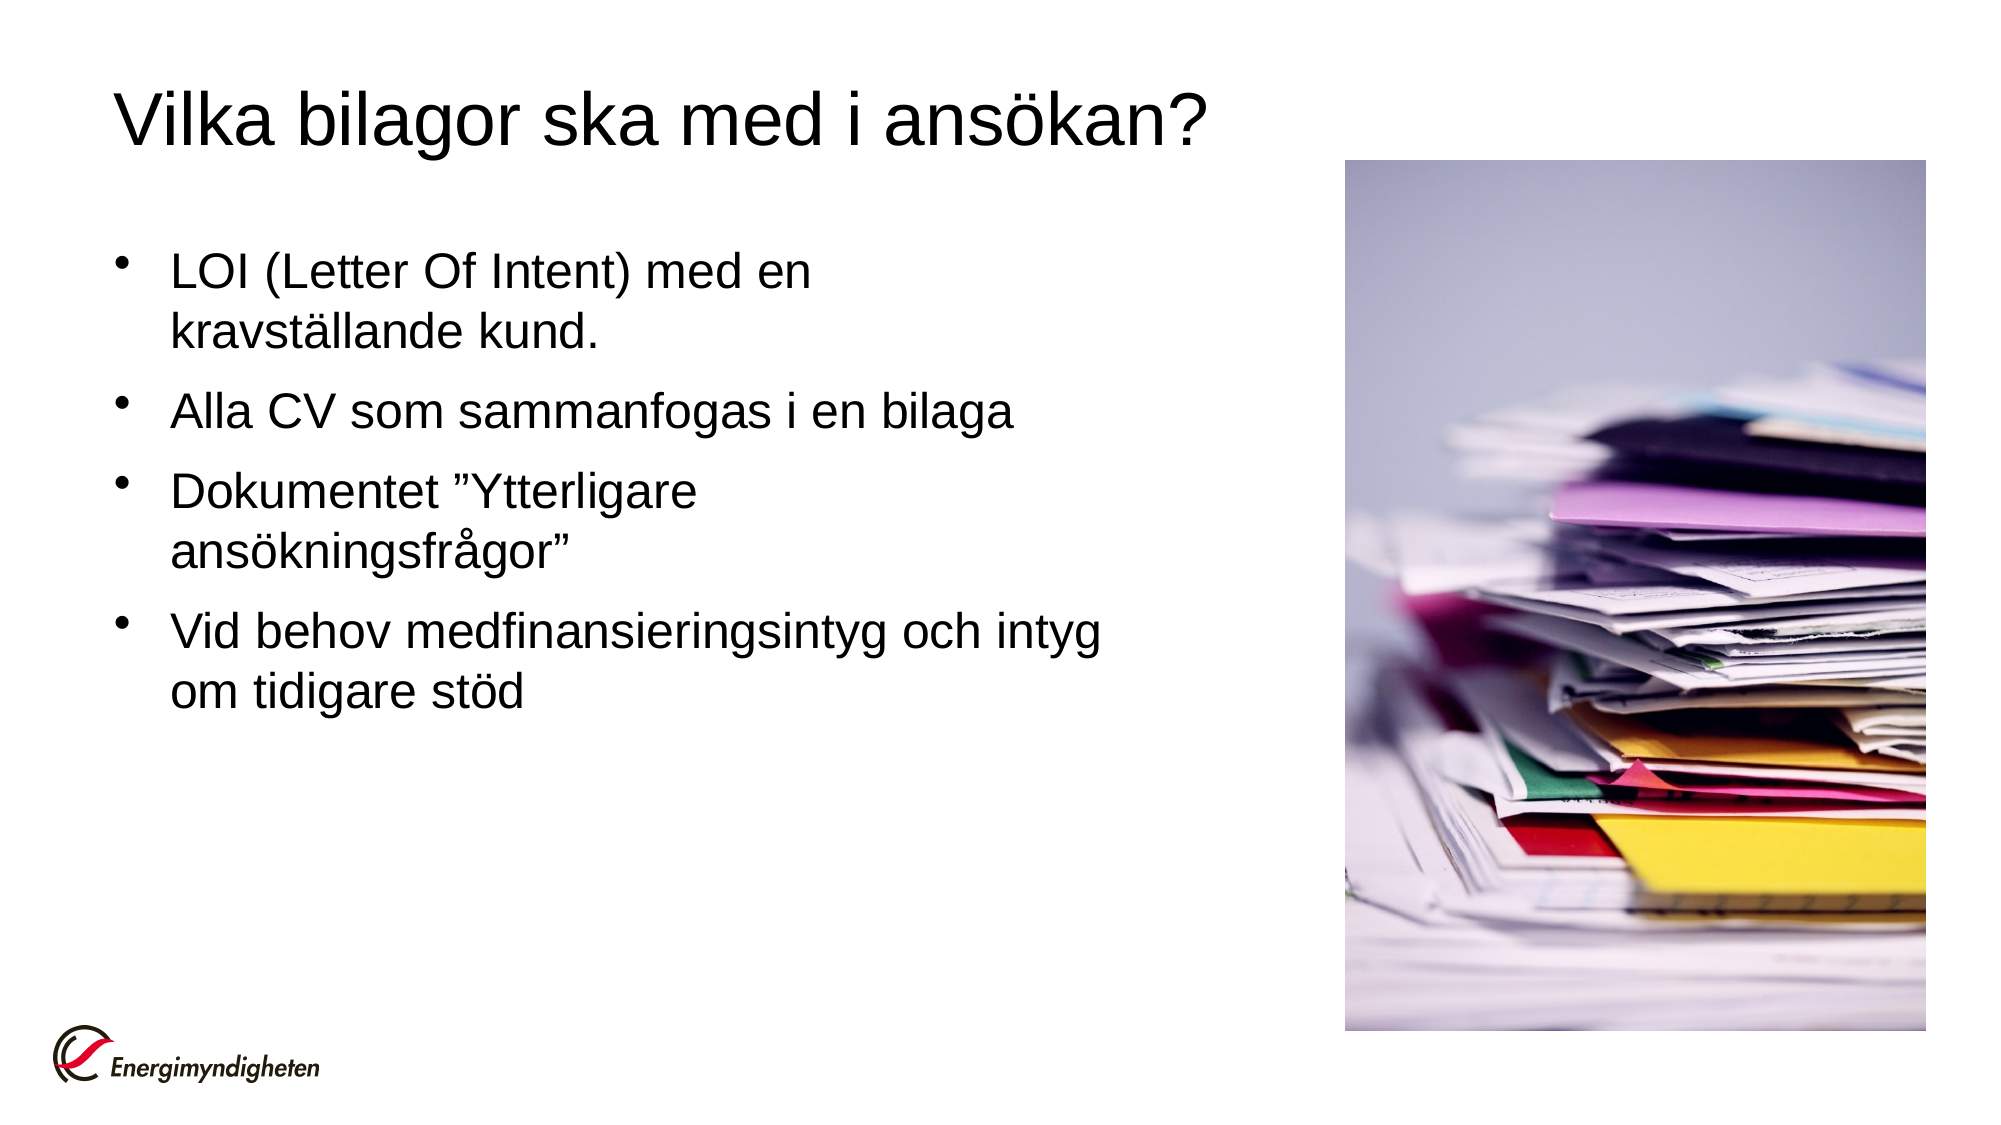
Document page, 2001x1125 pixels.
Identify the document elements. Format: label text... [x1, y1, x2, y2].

list LOI (Letter Of Intent) med en kravställande kund. Alla CV som sammanfogas i en bilaga Dokumentet ”Ytterligare ansökningsfrågor” Vid behov medfinansieringsintyg och intyg om tidigare stöd [113, 238, 1111, 925]
picture [1345, 160, 1926, 1031]
picture [53, 1025, 319, 1083]
title Vilka bilagor ska med i ansökan? [113, 65, 1886, 256]
